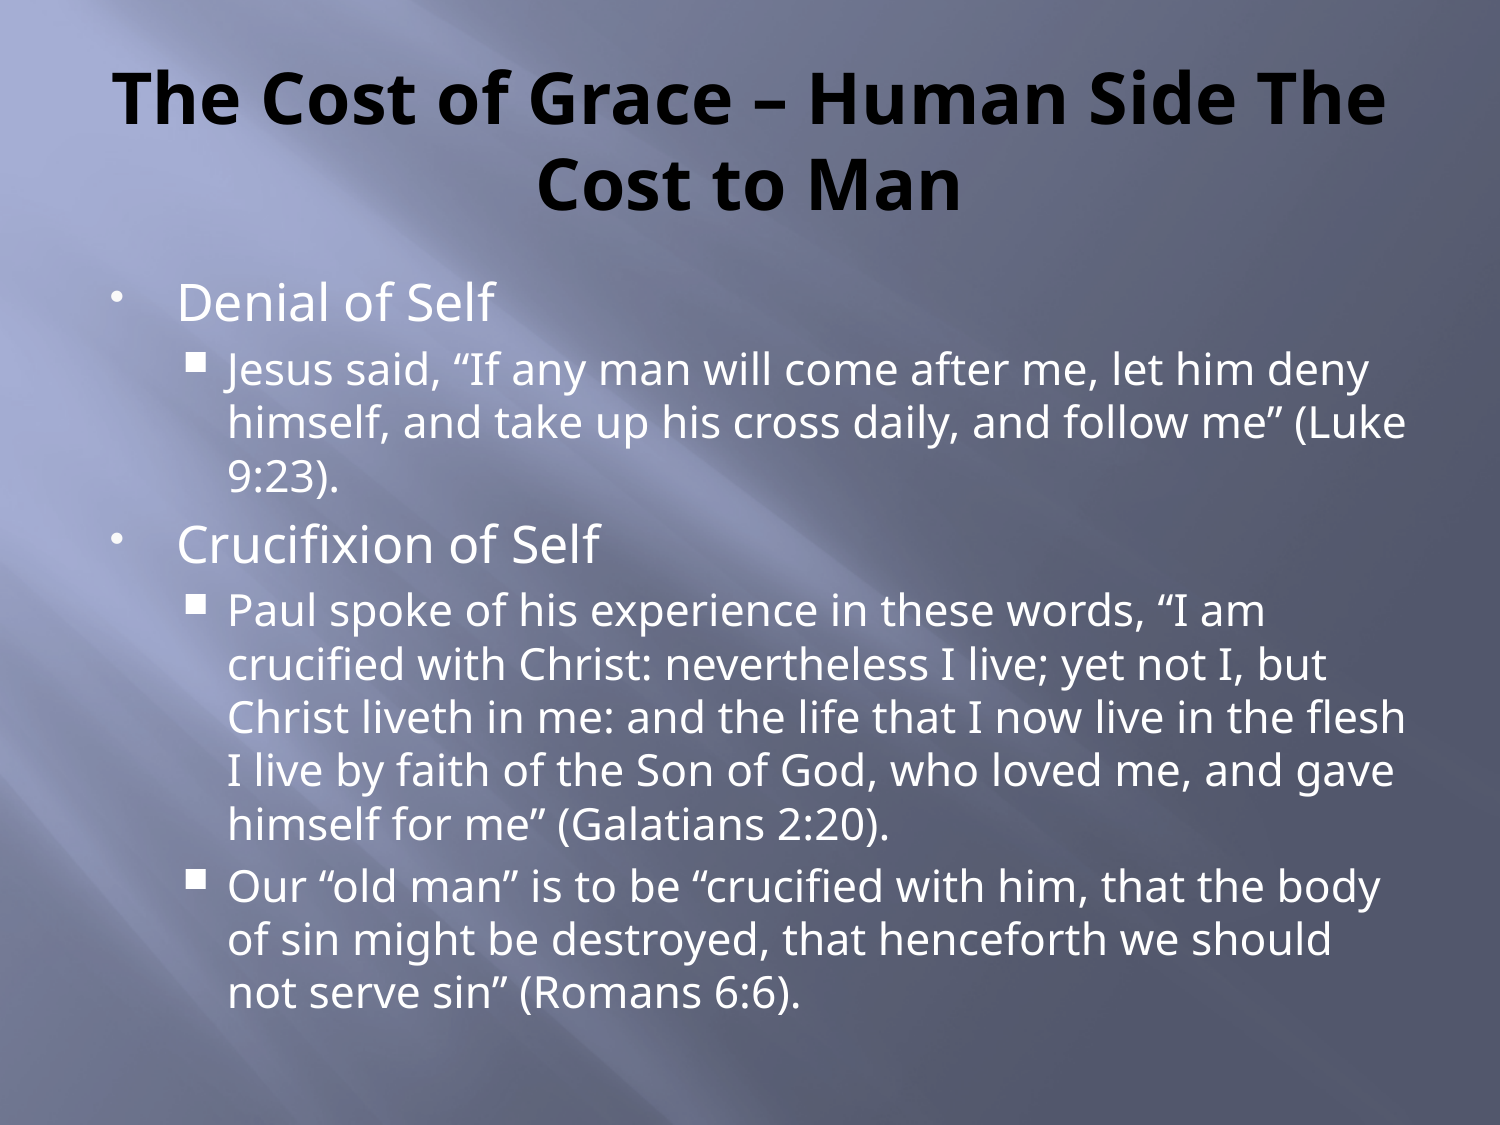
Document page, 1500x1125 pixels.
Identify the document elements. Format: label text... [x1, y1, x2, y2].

list Denial of Self Jesus said, “If any man will come after me, let him deny himself, and take up his cross daily, and follow me” (Luke 9:23). Crucifixion of Self Paul spoke of his experience in these words, “I am crucified with Christ: nevertheless I live; yet not I, but Christ liveth in me: and the life that I now live in the flesh I live by faith of the Son of God, who loved me, and gave himself for me” (Galatians 2:20). Our “old man” is to be “crucified with him, that the body of sin might be destroyed, that henceforth we should not serve sin” (Romans 6:6). [75, 262, 1425, 1035]
title The Cost of Grace – Human Side The Cost to Man [75, 45, 1425, 233]
